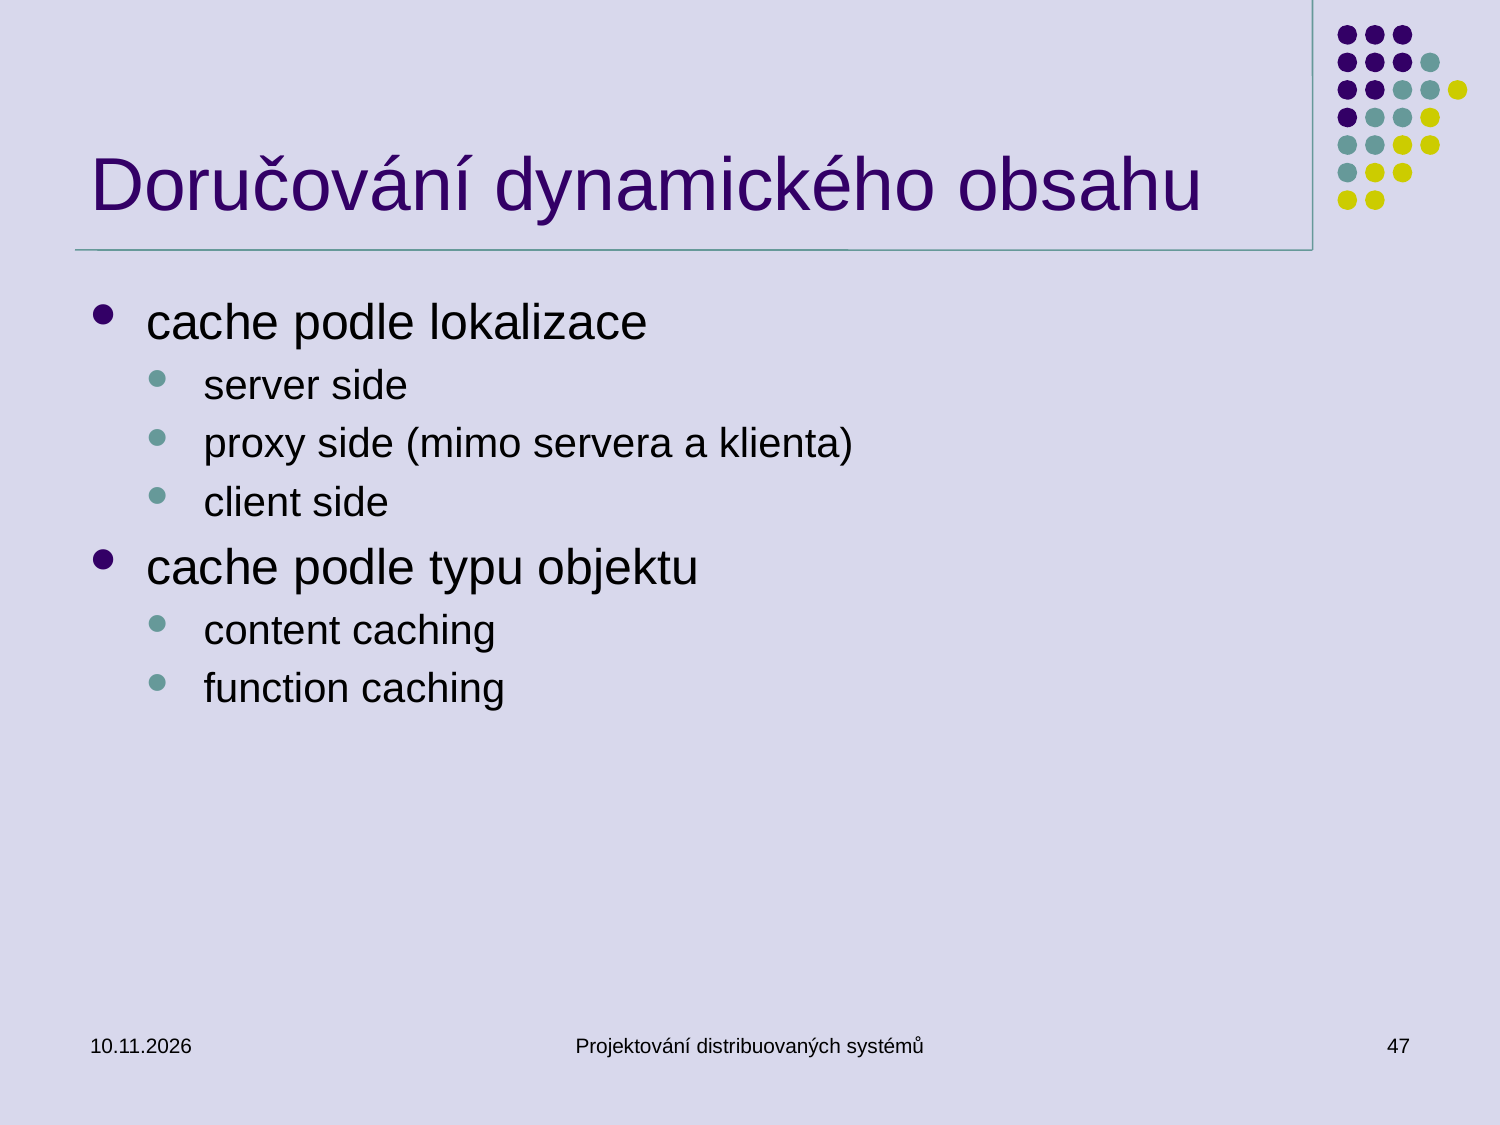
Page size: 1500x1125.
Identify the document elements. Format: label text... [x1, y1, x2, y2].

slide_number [75, 1025, 425, 1100]
title Doručování dynamického obsahu [75, 20, 1313, 233]
list cache podle lokalizace server side proxy side (mimo servera a klienta) client side cache podle typu objektu content caching function caching [75, 282, 1425, 1006]
footer Projektování distribuovaných systémů [512, 1025, 988, 1100]
slide_number 47 [1074, 1025, 1425, 1100]
